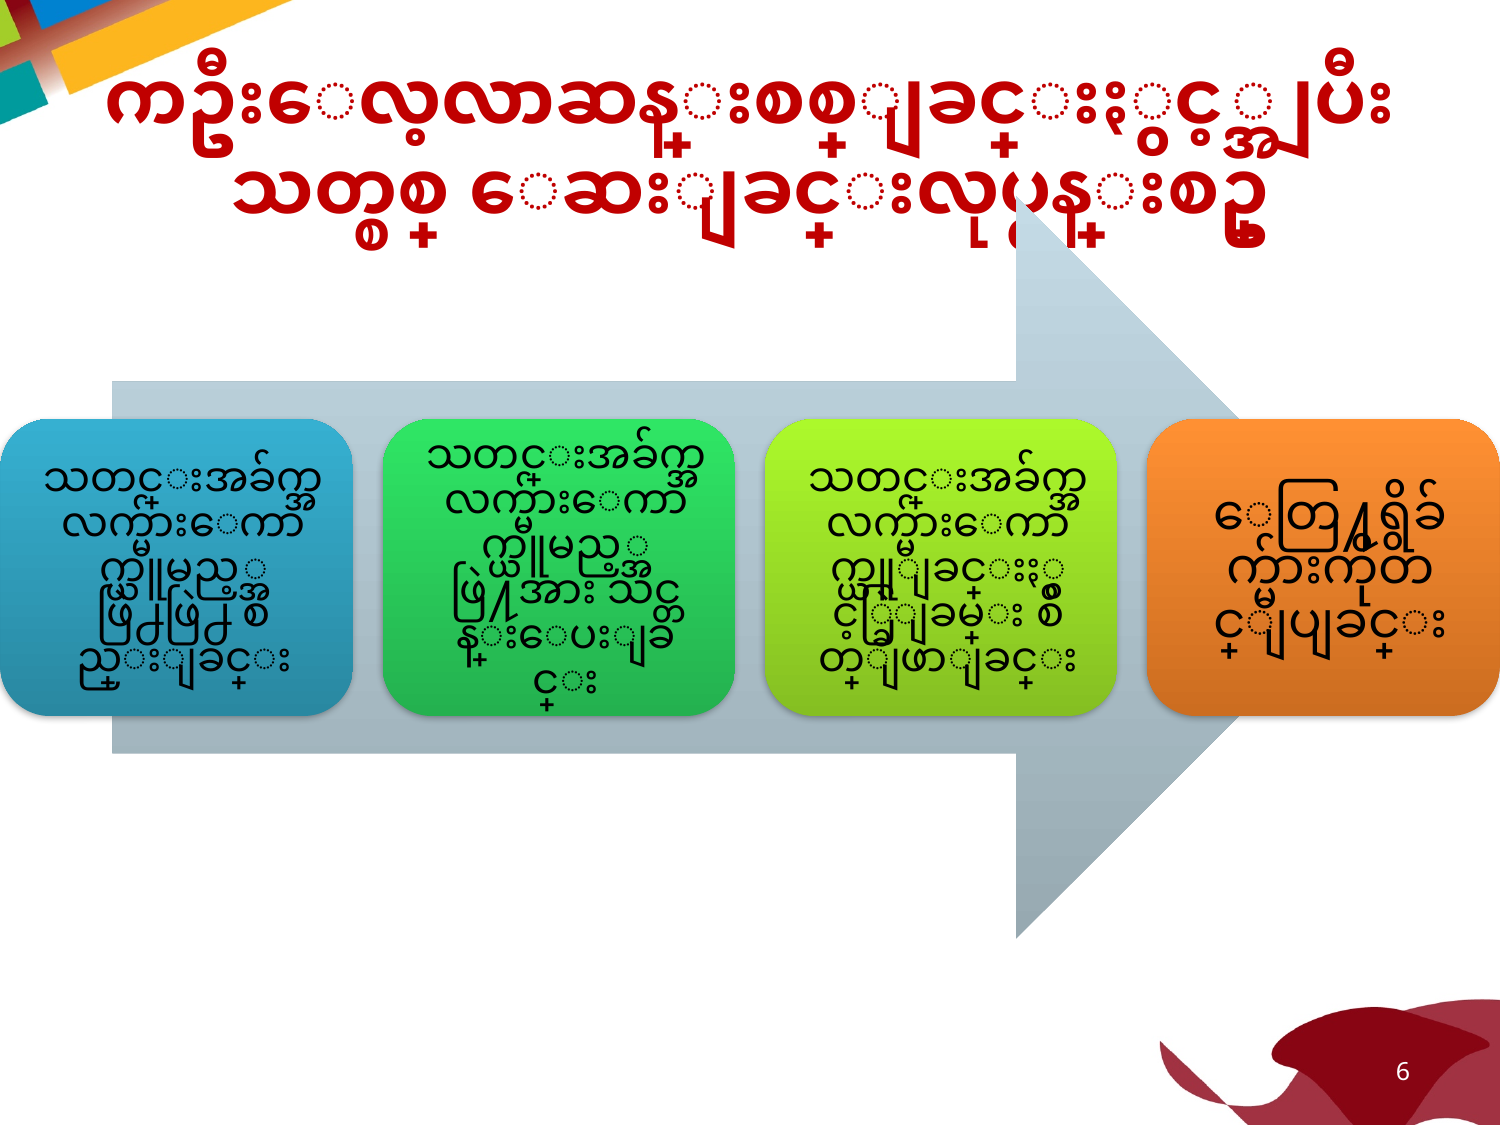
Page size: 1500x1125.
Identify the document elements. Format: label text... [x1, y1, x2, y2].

title ကဦးေလ့လာဆန္းစစ္ျခင္းႏွင့္အျပီးသတ္စစ္ ေဆးျခင္းလုပ္ငန္းစဥ္ [75, 45, 1425, 194]
picture [1140, 948, 1500, 1125]
picture [0, 0, 301, 145]
slide_number 6 [1074, 1042, 1425, 1103]
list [0, 195, 1500, 939]
